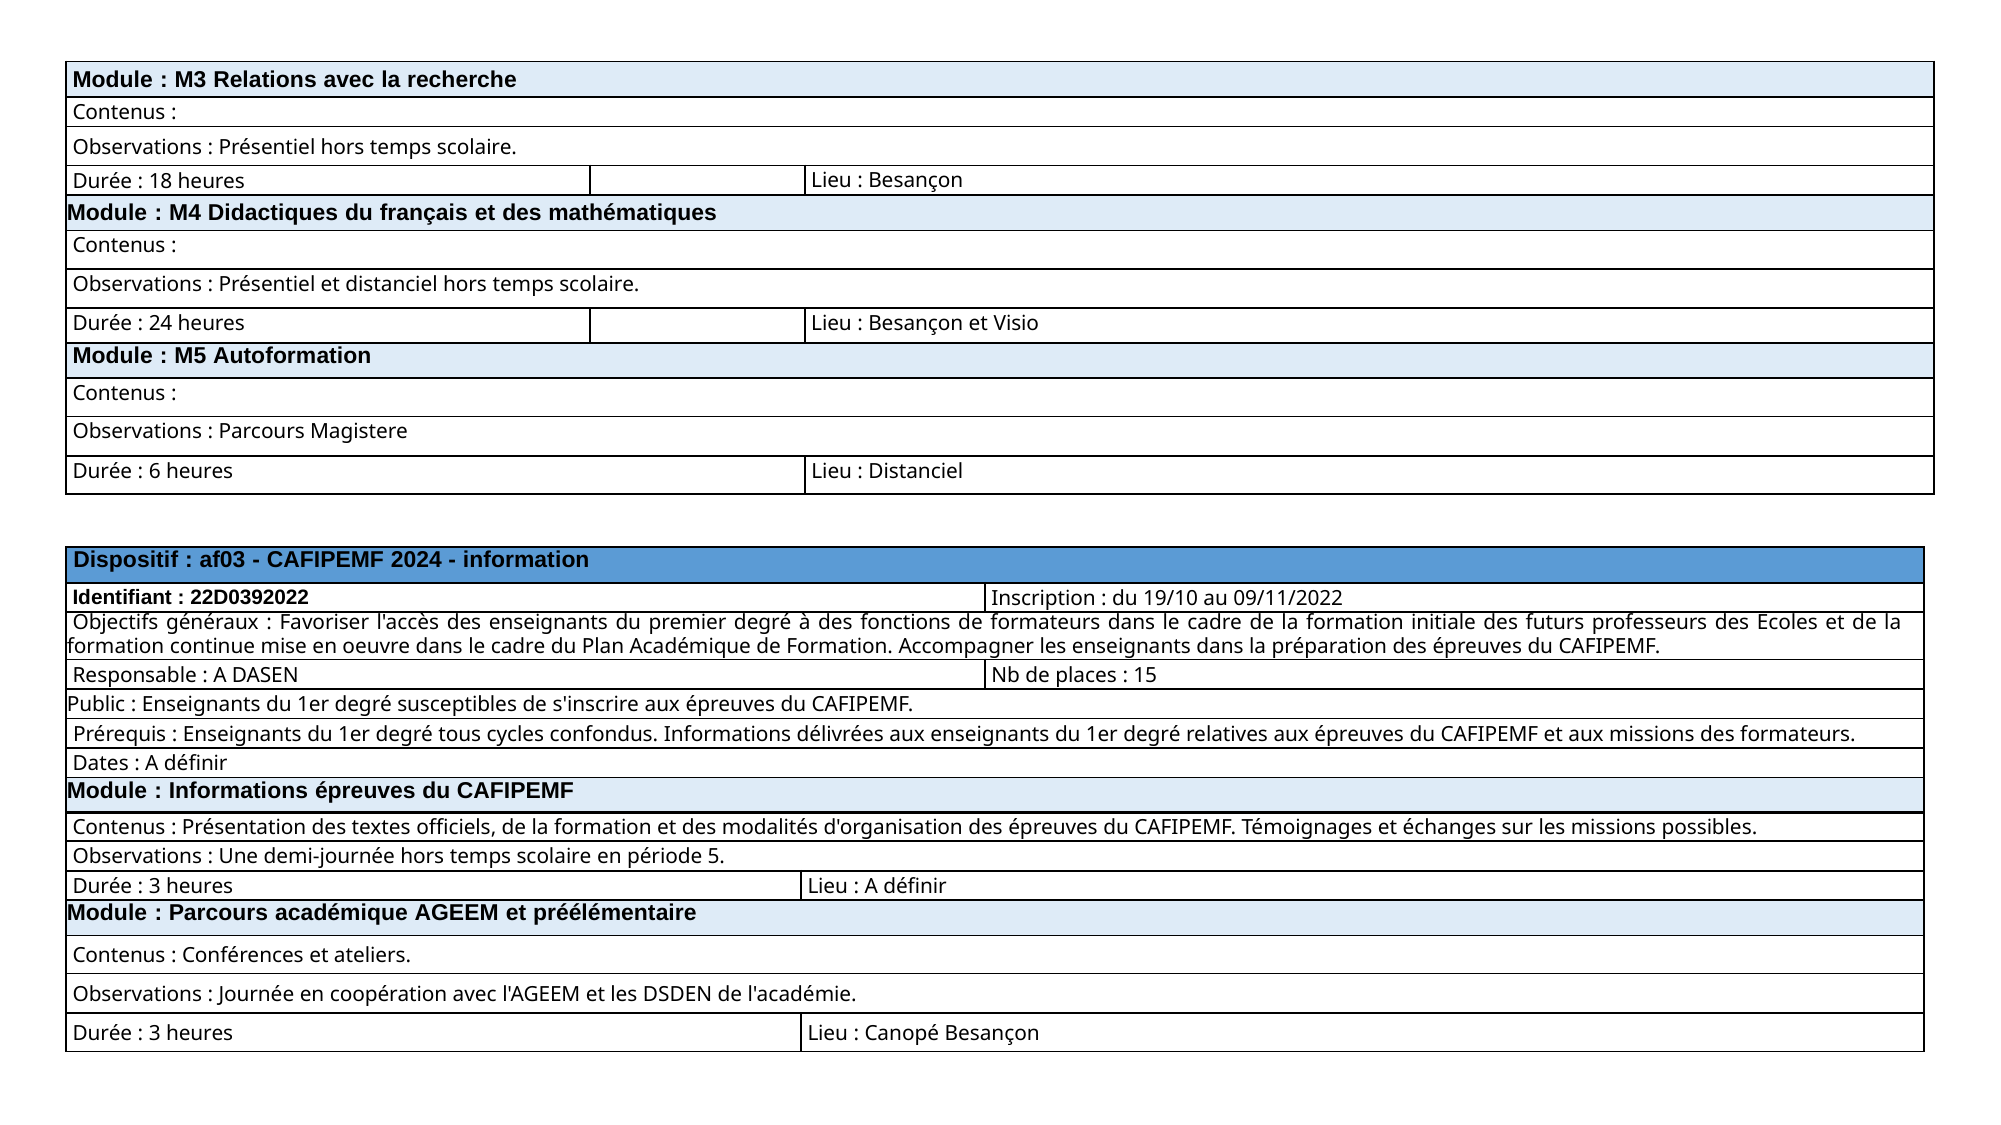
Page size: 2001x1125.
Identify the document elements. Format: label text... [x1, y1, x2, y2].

table_cell Prérequis : Enseignants du 1er degré tous cycles confondus. Informations délivrées aux enseignants du 1er degré relatives aux épreuves du CAFIPEMF et aux missions des formateurs. [67, 719, 1923, 747]
table_cell [591, 166, 804, 194]
table_cell Identifiant : 22D0392022 [67, 584, 984, 611]
table_cell Lieu : Distanciel [806, 457, 1933, 493]
table_cell Durée : 3 heures [67, 872, 800, 899]
table_cell Public : Enseignants du 1er degré susceptibles de s'inscrire aux épreuves du CAFIPEMF. [67, 690, 1923, 718]
table_header Contenus : Présentation des textes officiels, de la formation et des modalités d'organisation des épreuves du CAFIPEMF. Témoignages et échanges sur les missions possibles. [67, 812, 1923, 840]
table_cell Lieu : A définir [802, 872, 1923, 899]
table_cell Module : Informations épreuves du CAFIPEMF [67, 778, 1923, 811]
table_cell [591, 309, 804, 342]
table_cell Objectifs généraux : Favoriser l'accès des enseignants du premier degré à des fonctions de formateurs dans le cadre de la formation initiale des futurs professeurs des Ecoles et de la formation continue mise en oeuvre dans le cadre du Plan Académique de Formation. Accompagner les enseignants dans la préparation des épreuves du CAFIPEMF. [67, 613, 1923, 659]
table_cell Lieu : Besançon et Visio [806, 309, 1933, 342]
table_cell Observations : Présentiel hors temps scolaire. [67, 127, 1933, 165]
table_cell Module : M4 Didactiques du français et des mathématiques [67, 196, 1933, 230]
table_cell Lieu : Canopé Besançon [802, 1014, 1923, 1051]
table_header Contenus : Conférences et ateliers. [67, 936, 1923, 973]
table_cell Module : Parcours académique AGEEM et préélémentaire [67, 901, 1923, 935]
table_cell Observations : Parcours Magistere [67, 417, 1933, 455]
table_cell Observations : Une demi-journée hors temps scolaire en période 5. [67, 842, 1923, 870]
table_cell Observations : Journée en coopération avec l'AGEEM et les DSDEN de l'académie. [67, 974, 1923, 1012]
table_cell Durée : 18 heures [67, 166, 589, 194]
table_cell Durée : 6 heures [67, 457, 804, 493]
table_cell Dates : A définir [67, 749, 1923, 777]
table_cell Contenus : [67, 98, 1933, 126]
table_cell Nb de places : 15 [986, 660, 1923, 688]
table_header Dispositif : af03 - CAFIPEMF 2024 - information [67, 548, 1923, 582]
table_cell Inscription : du 19/10 au 09/11/2022 [986, 584, 1923, 611]
table_header Contenus : [67, 379, 1933, 416]
table_cell Module : M5 Autoformation [67, 344, 1933, 377]
table_header Module : M3 Relations avec la recherche [67, 62, 1933, 96]
table_cell Lieu : Besançon [806, 166, 1933, 194]
table_cell Responsable : A DASEN [67, 660, 984, 688]
table_cell Observations : Présentiel et distanciel hors temps scolaire. [67, 270, 1933, 307]
table_header Contenus : [67, 231, 1933, 268]
table_cell Durée : 24 heures [67, 309, 589, 342]
table_cell Durée : 3 heures [67, 1014, 800, 1051]
